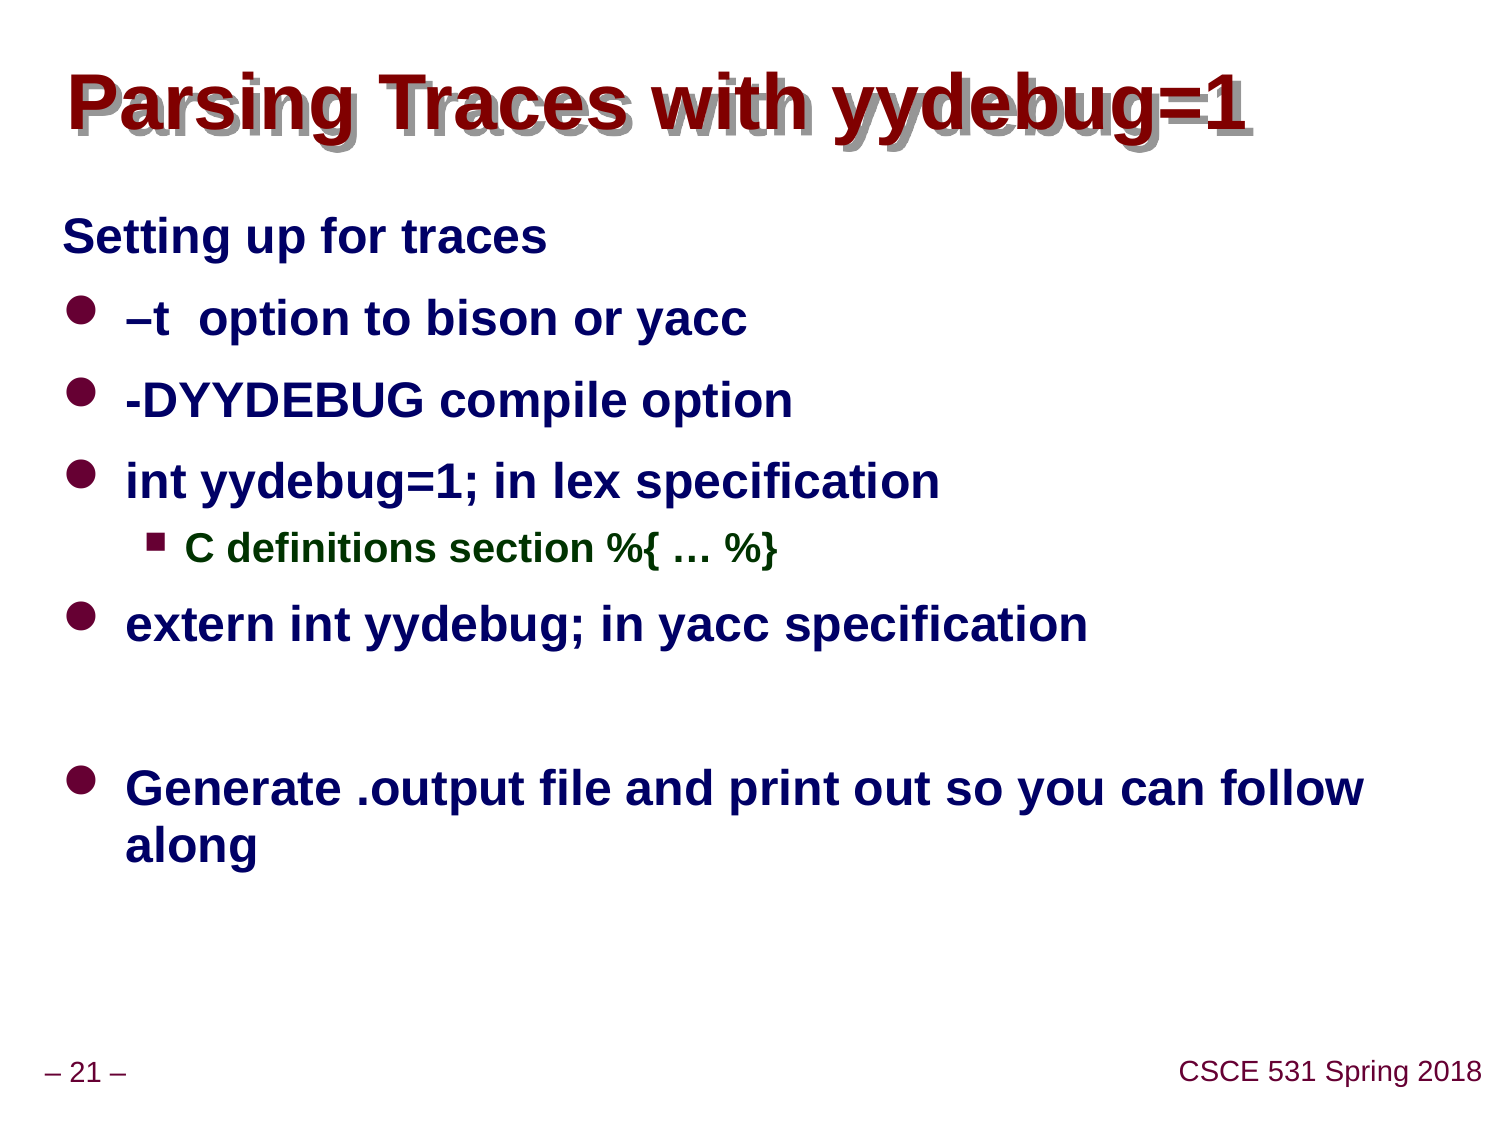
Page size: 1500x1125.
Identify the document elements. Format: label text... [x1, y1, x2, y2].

title Parsing Traces with yydebug=1 [66, 40, 1497, 169]
list Setting up for traces –t option to bison or yacc -DYYDEBUG compile option int yydebug=1; in lex specification C definitions section %{ … %} extern int yydebug; in yacc specification Generate .output file and print out so you can follow along [47, 200, 1411, 1058]
